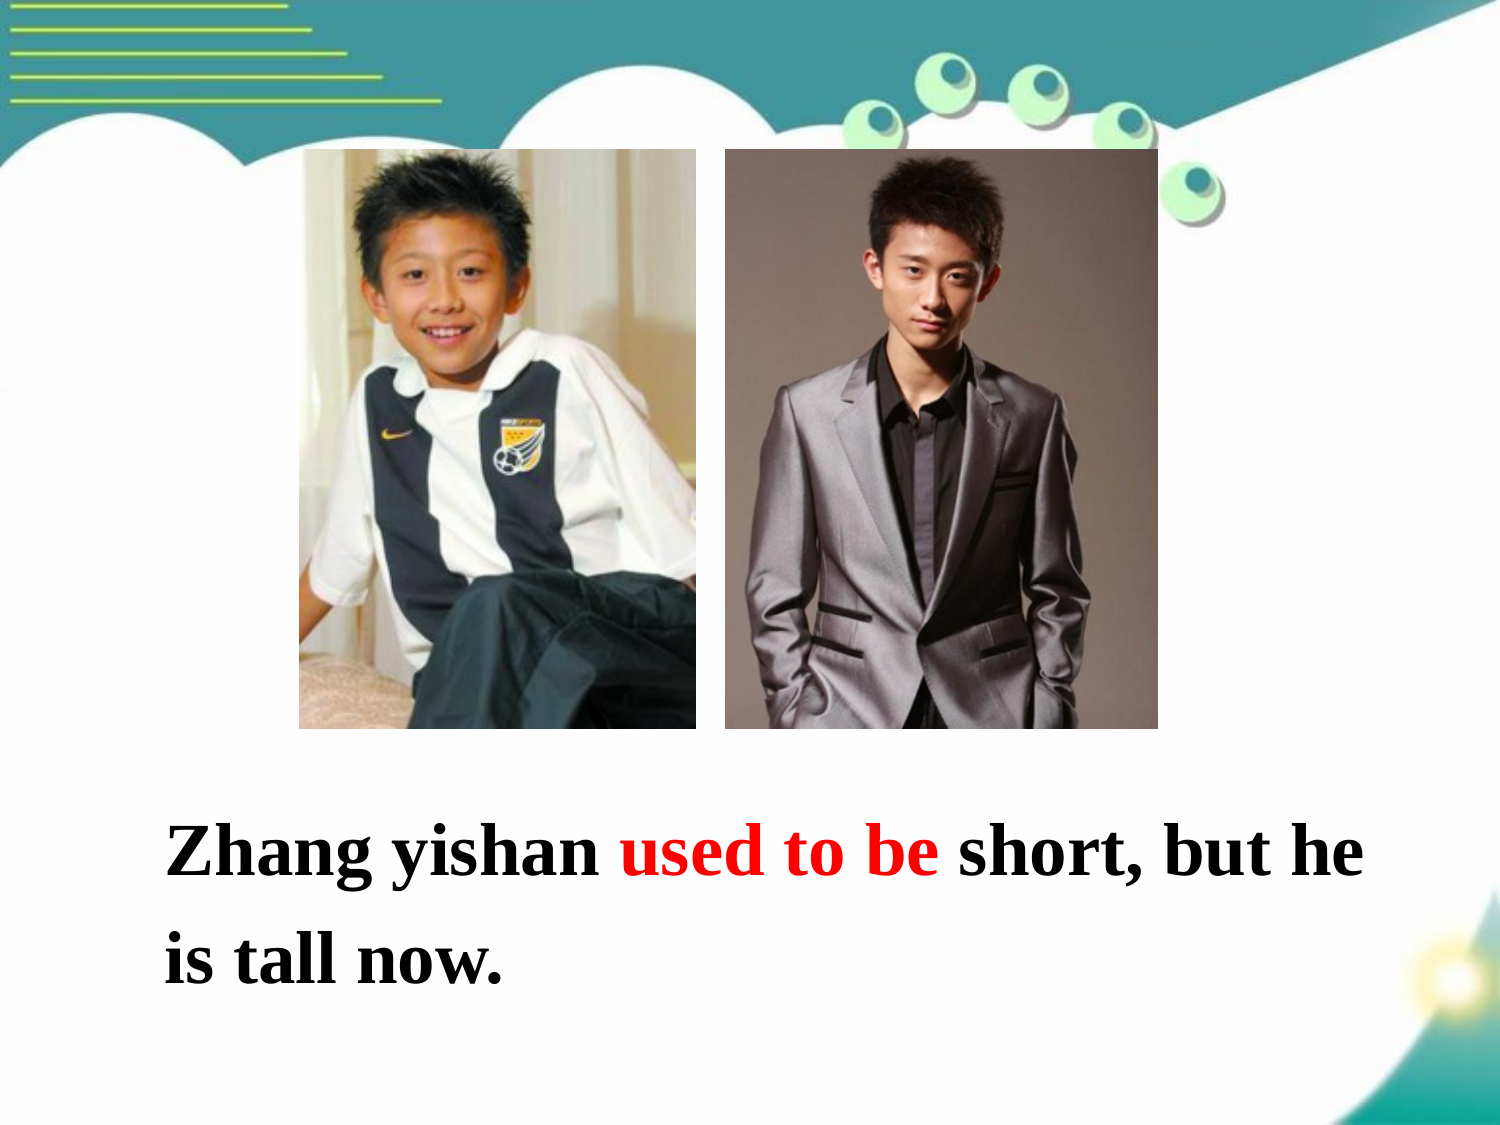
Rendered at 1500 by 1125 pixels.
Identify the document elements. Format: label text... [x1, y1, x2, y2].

picture [0, 0, 1500, 1125]
text_box Zhang yishan used to be short, but he is tall now. [150, 774, 1426, 1006]
